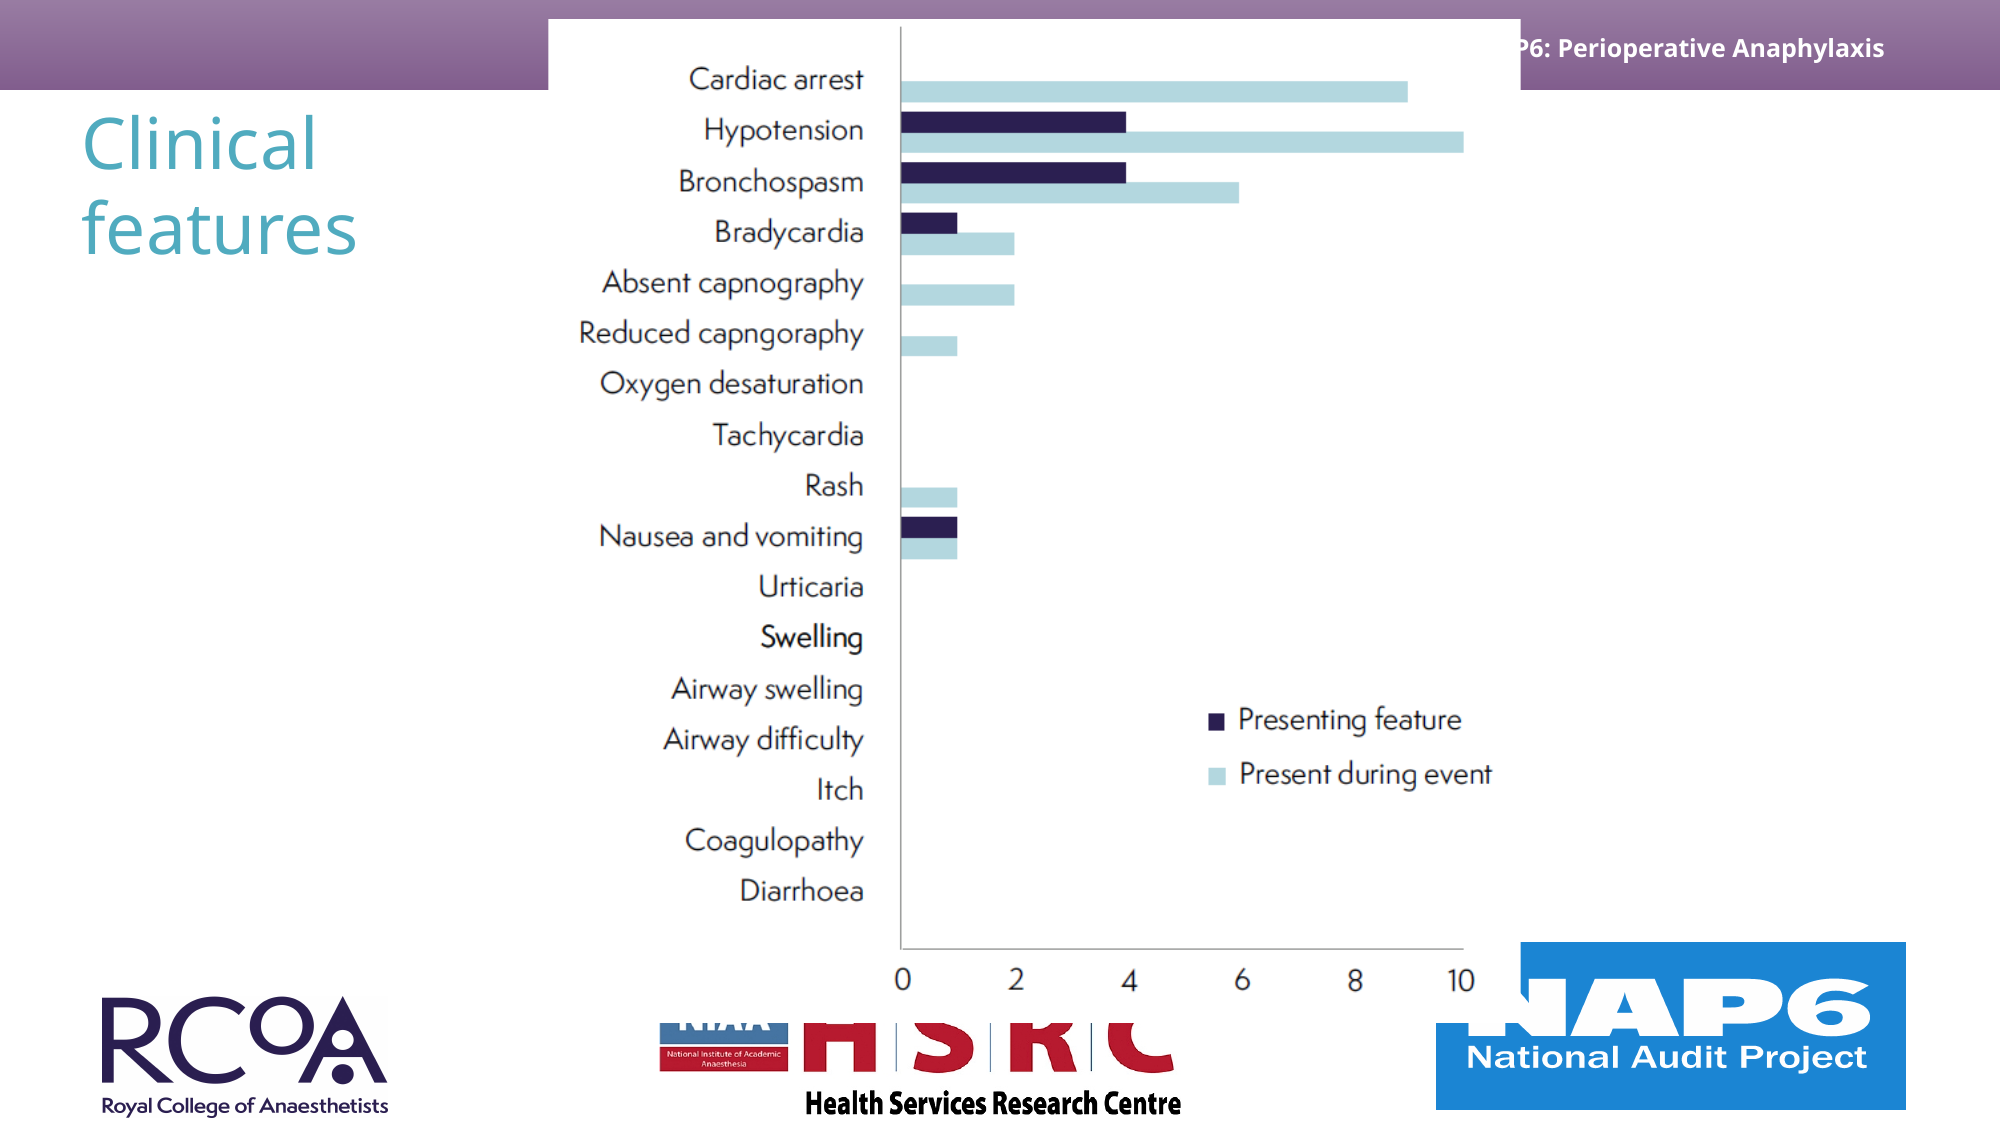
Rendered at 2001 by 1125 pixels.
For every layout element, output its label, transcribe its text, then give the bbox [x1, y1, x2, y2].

picture [102, 996, 388, 1118]
title Clinical features [66, 89, 542, 278]
picture [548, 19, 1906, 1122]
